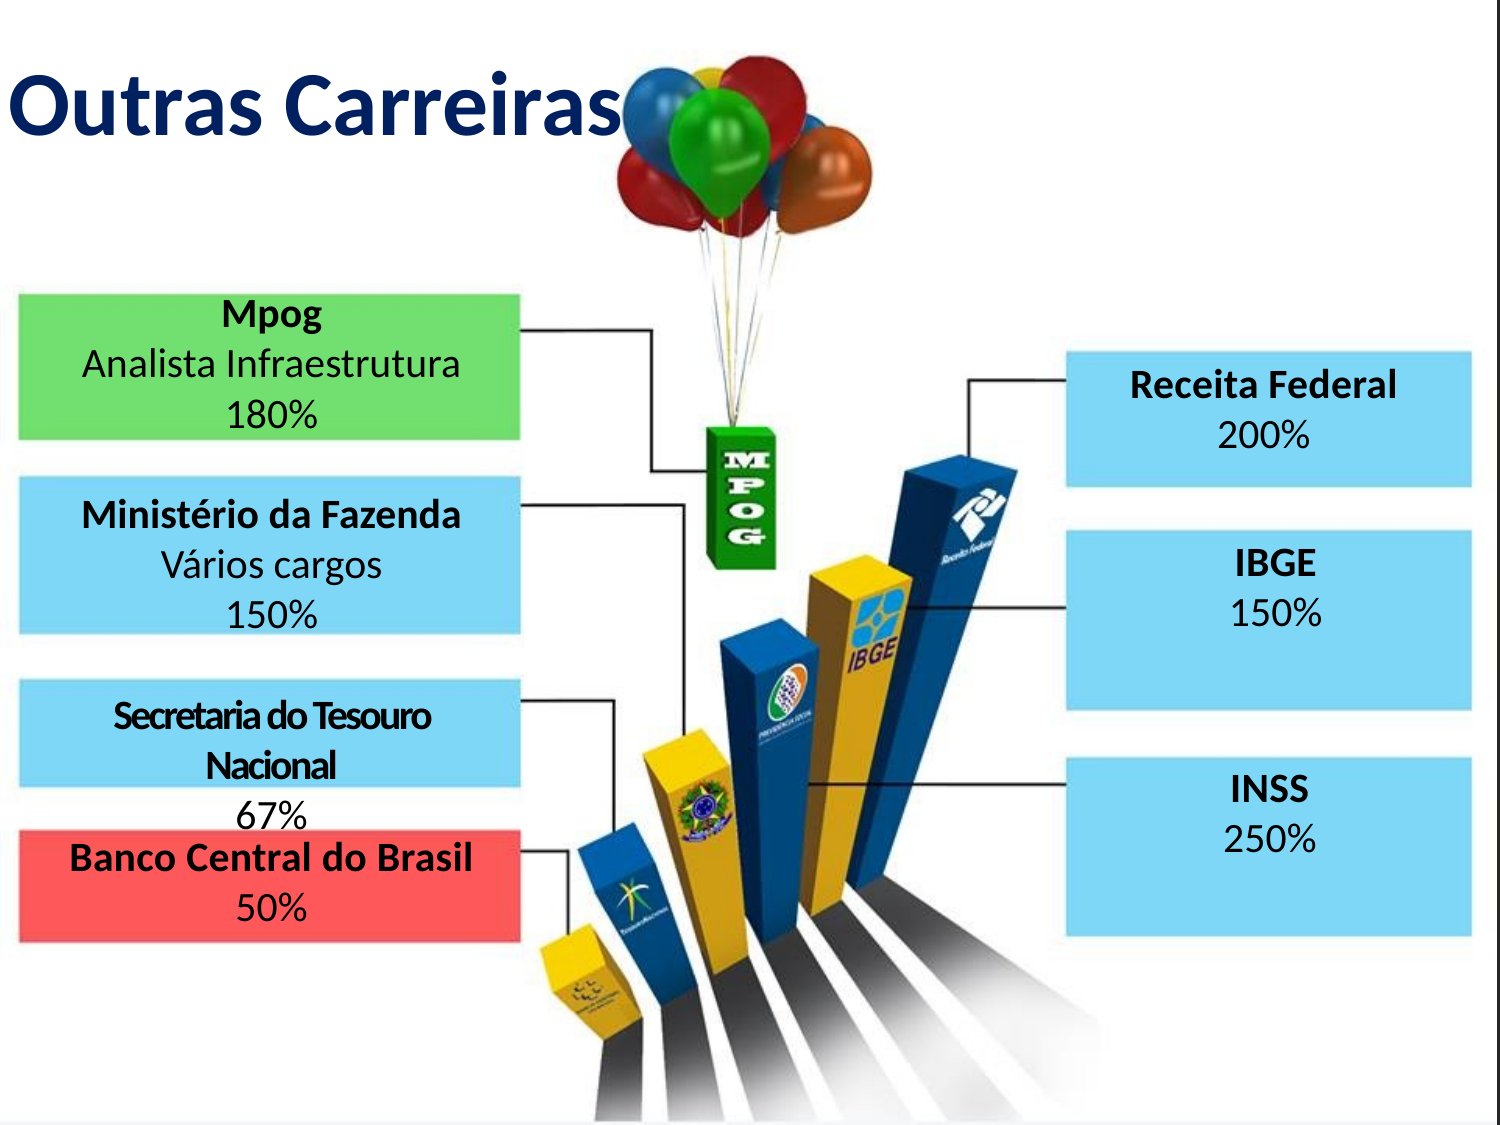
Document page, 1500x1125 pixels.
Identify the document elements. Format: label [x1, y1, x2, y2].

list [0, 0, 1498, 1125]
